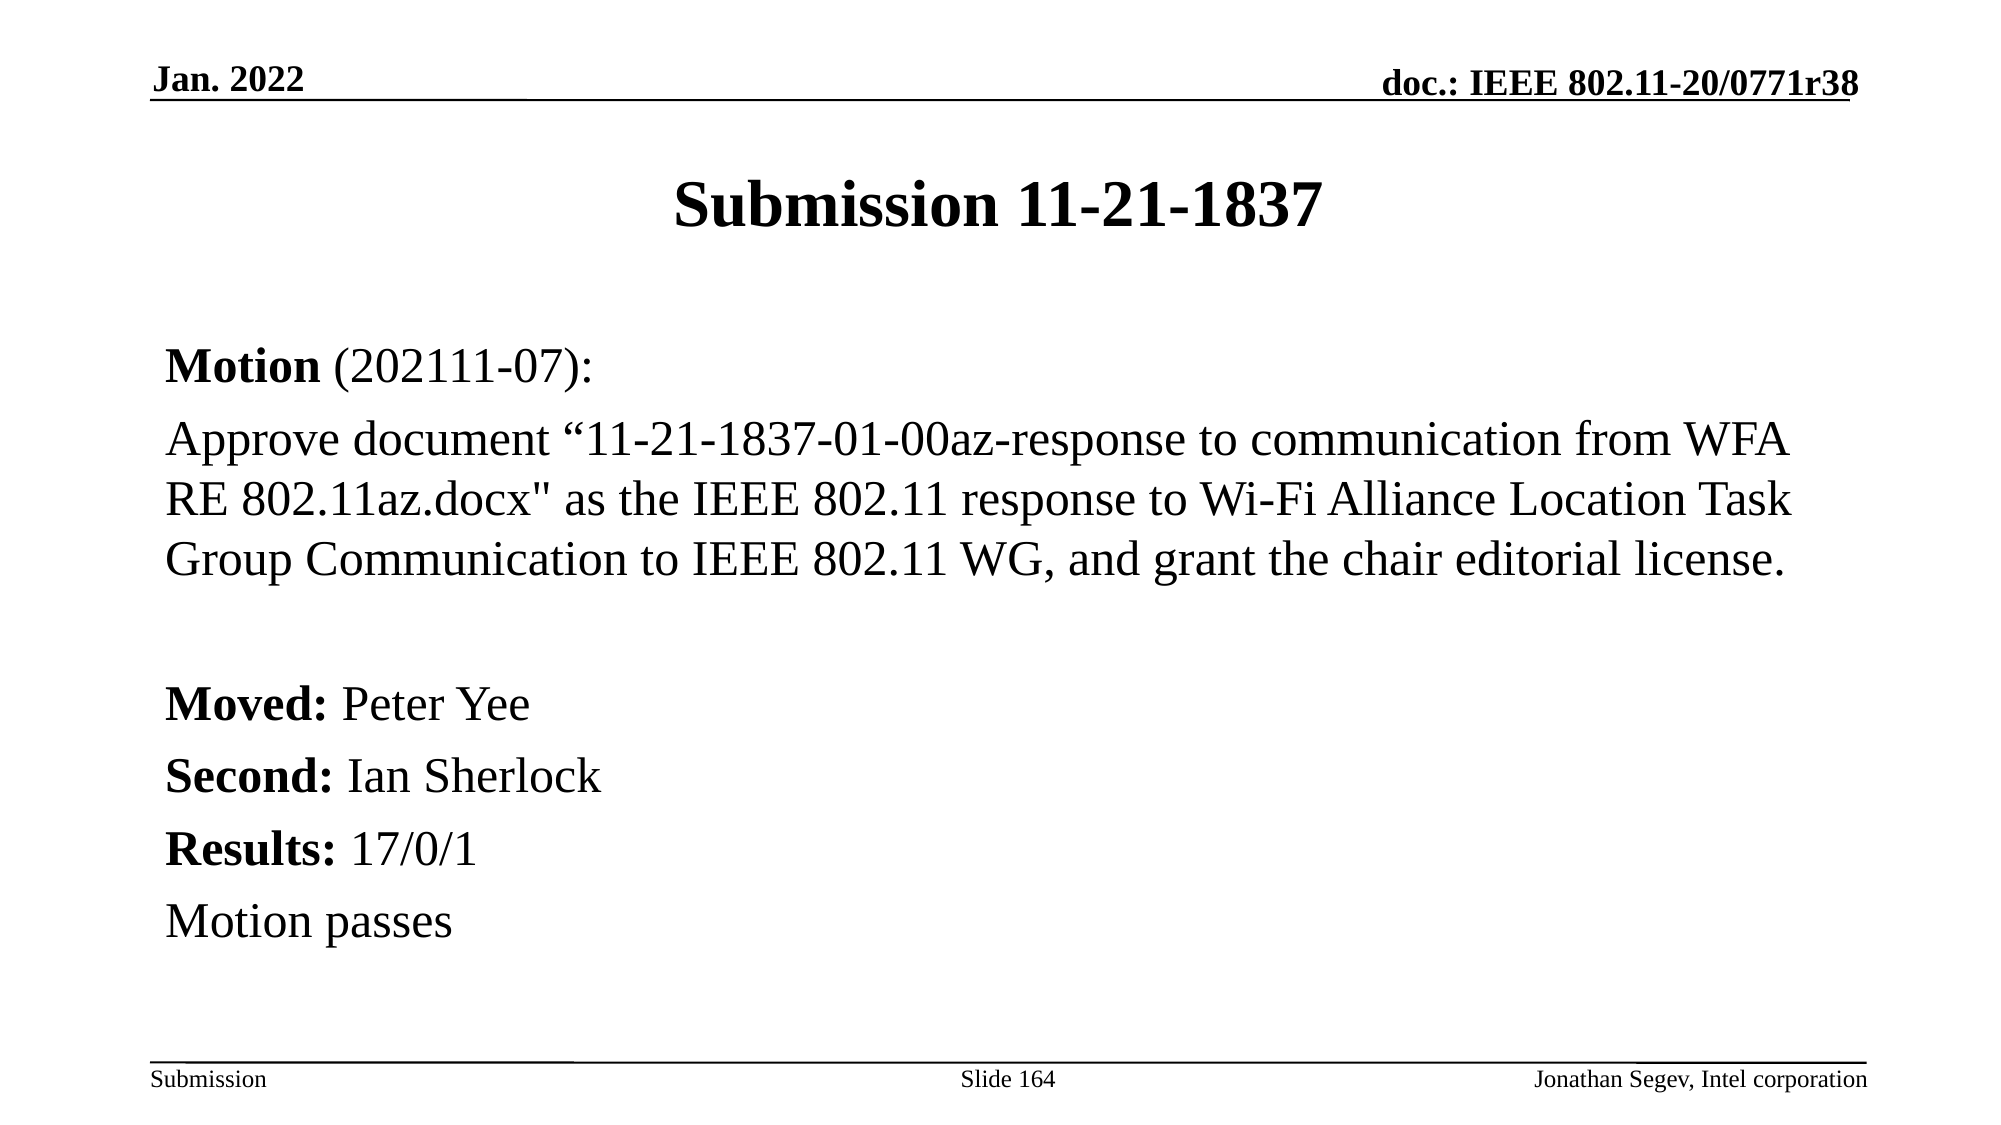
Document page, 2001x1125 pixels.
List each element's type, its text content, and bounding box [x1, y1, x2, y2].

title Submission 11-21-1837 [149, 112, 1850, 288]
list Motion (202111-07): Approve document “11-21-1837-01-00az-response to communication from WFA RE 802.11az.docx" as the IEEE 802.11 response to Wi-Fi Alliance Location Task Group Communication to IEEE 802.11 WG, and grant the chair editorial license. Moved: Peter Yee Second: Ian Sherlock Results: 17/0/1 Motion passes [149, 324, 1850, 1000]
slide_number Slide 164 [950, 1061, 1067, 1123]
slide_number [152, 54, 563, 100]
footer Jonathan Segev, Intel corporation [1171, 1061, 1869, 1093]
